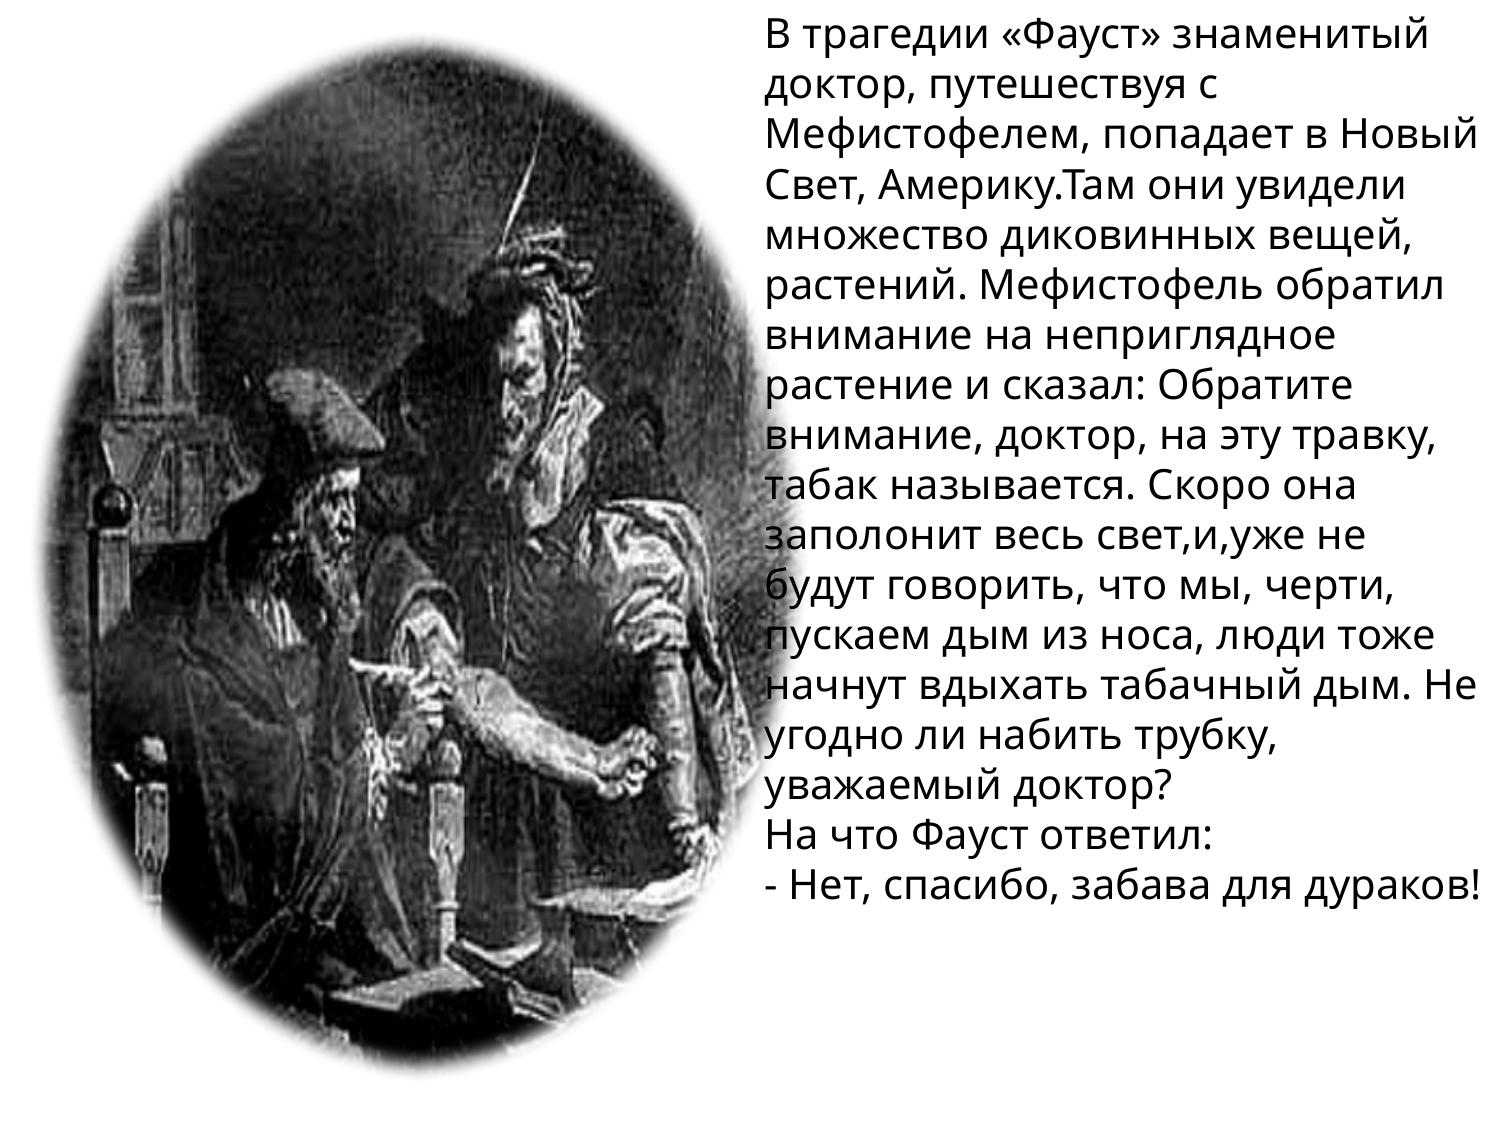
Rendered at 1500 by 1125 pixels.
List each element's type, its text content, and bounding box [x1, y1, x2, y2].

picture [29, 30, 810, 1083]
text_box В трагедии «Фауст» знаменитый доктор, путешествуя с Мефистофелем, попадает в Новый Свет, Америку.Там они увидели множество диковинных вещей, растений. Мефистофель обратил внимание на неприглядное растение и сказал: Обратите внимание, доктор, на эту травку, табак называется. Скоро она заполонит весь свет,и,уже не будут говорить, что мы, черти, пускаем дым из носа, люди тоже начнут вдыхать табачный дым. Не угодно ли набить трубку, уважаемый доктор? На что Фауст ответил: - Нет, спасибо, забава для дураков! [749, 0, 1500, 916]
